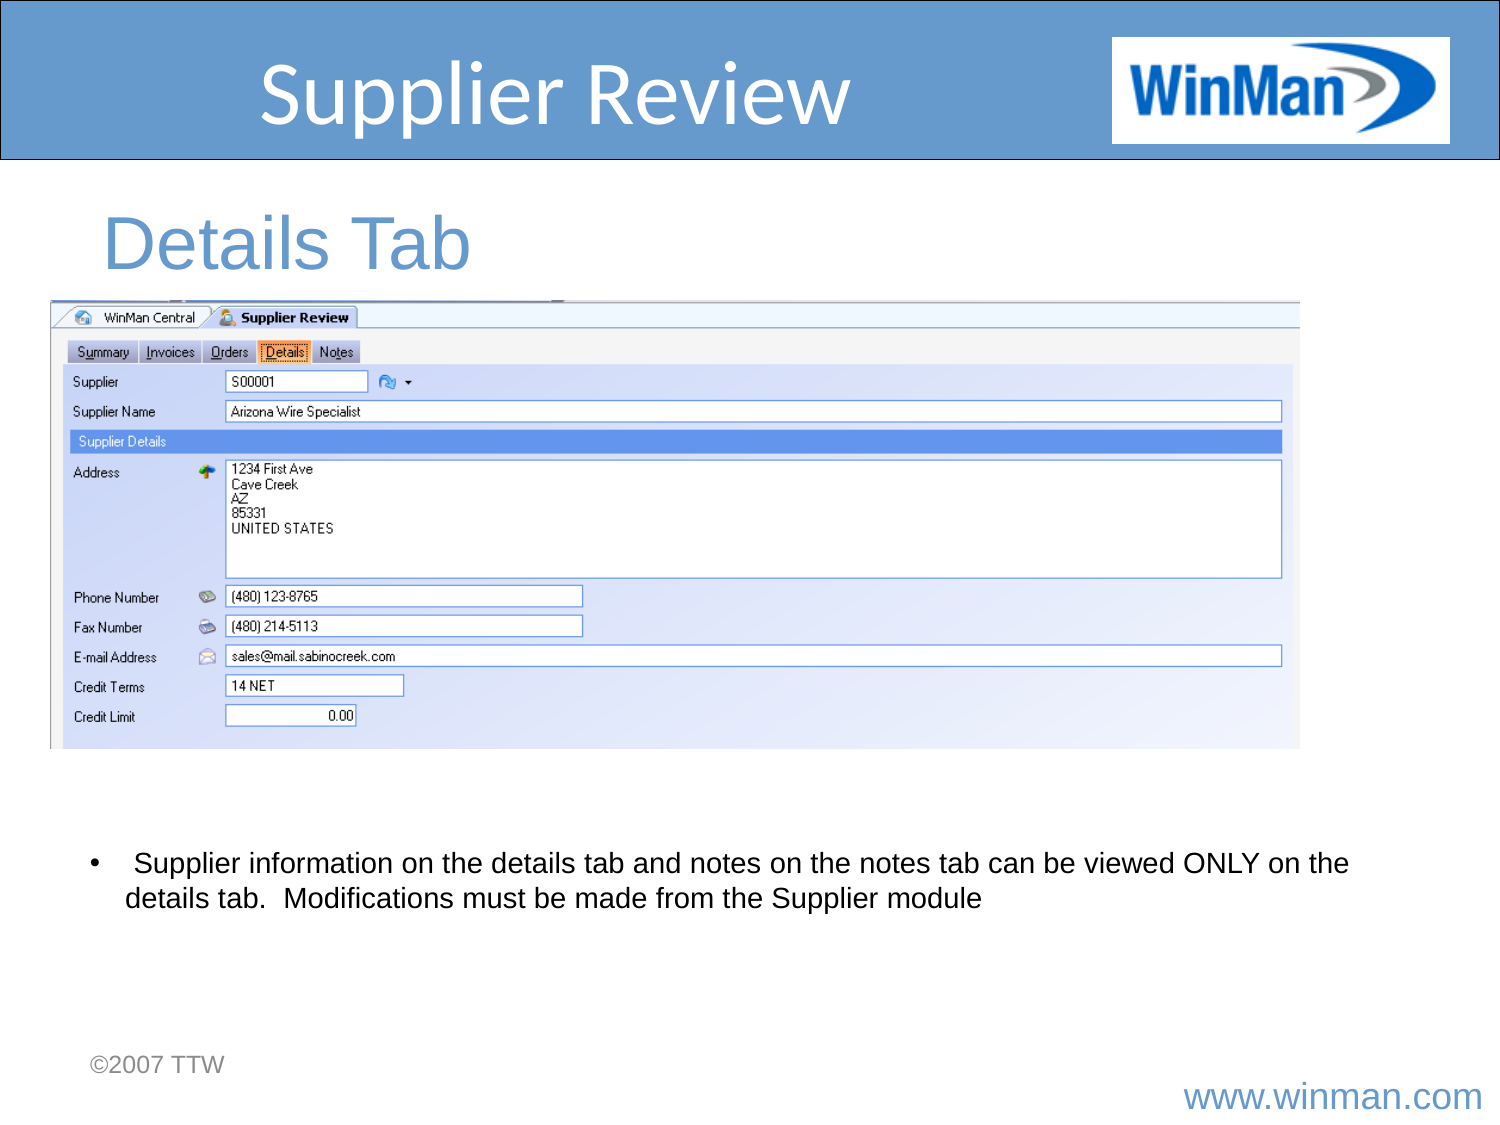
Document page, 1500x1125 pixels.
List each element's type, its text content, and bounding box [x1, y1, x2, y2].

picture [1113, 37, 1450, 144]
picture [49, 299, 1301, 749]
text_box Details Tab [87, 187, 1238, 293]
title Supplier Review [0, 24, 1113, 151]
slide_number ©2007 TTW [75, 1024, 425, 1103]
text_box Supplier information on the details tab and notes on the notes tab can be viewed ONLY on the details tab. Modifications must be made from the Supplier module [75, 837, 1375, 923]
